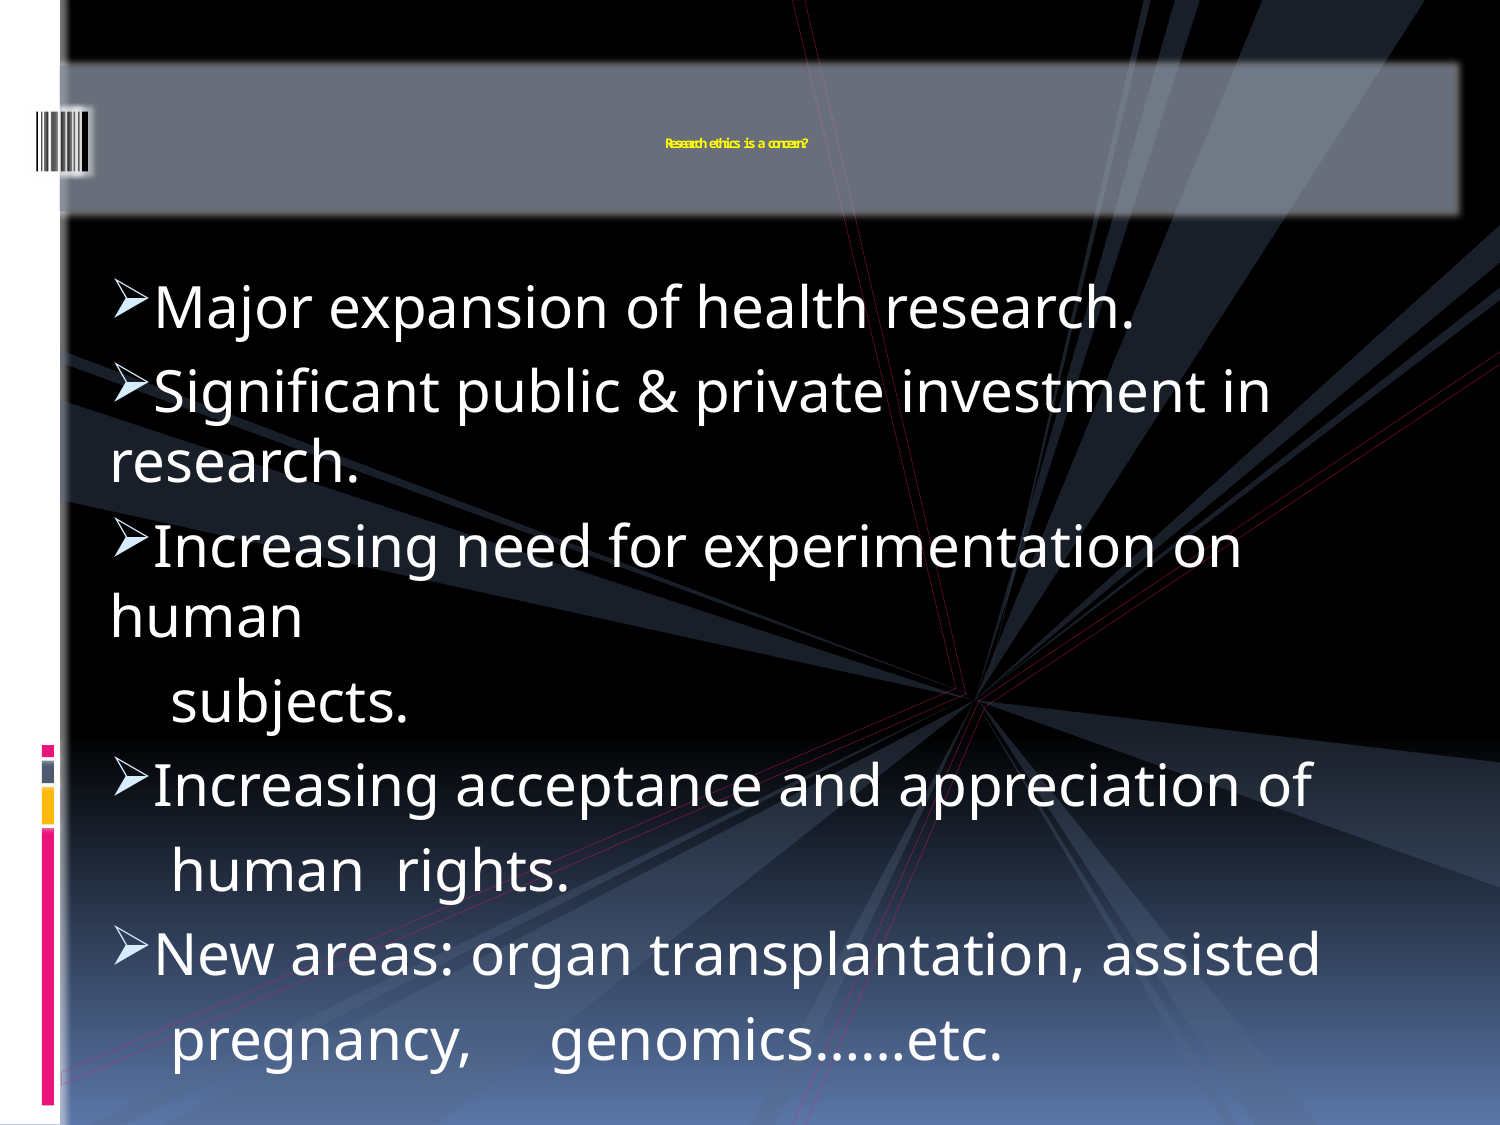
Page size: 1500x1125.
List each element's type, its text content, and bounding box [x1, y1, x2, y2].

list Major expansion of health research. Significant public & private investment in research. Increasing need for experimentation on human subjects. Increasing acceptance and appreciation of human rights. New areas: organ transplantation, assisted pregnancy, genomics……etc. [86, 262, 1450, 988]
title Research ethics is a concern? [99, 125, 1375, 159]
